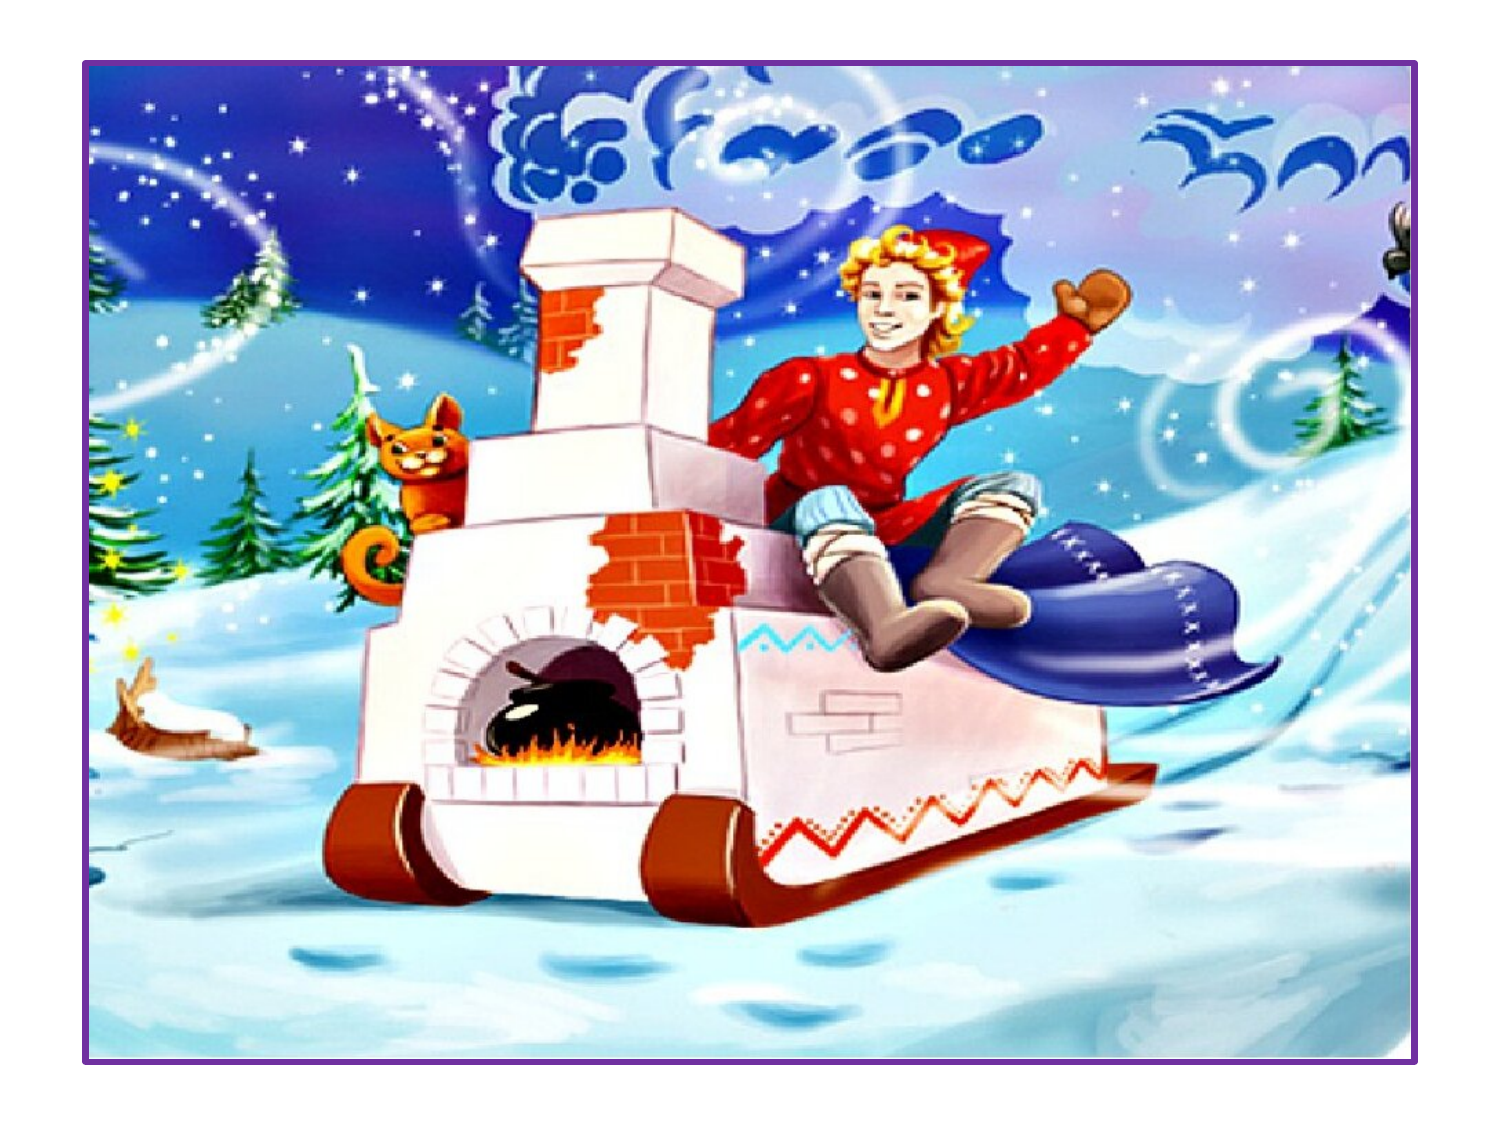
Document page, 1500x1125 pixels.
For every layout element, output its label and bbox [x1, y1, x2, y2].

picture [88, 66, 1412, 1059]
